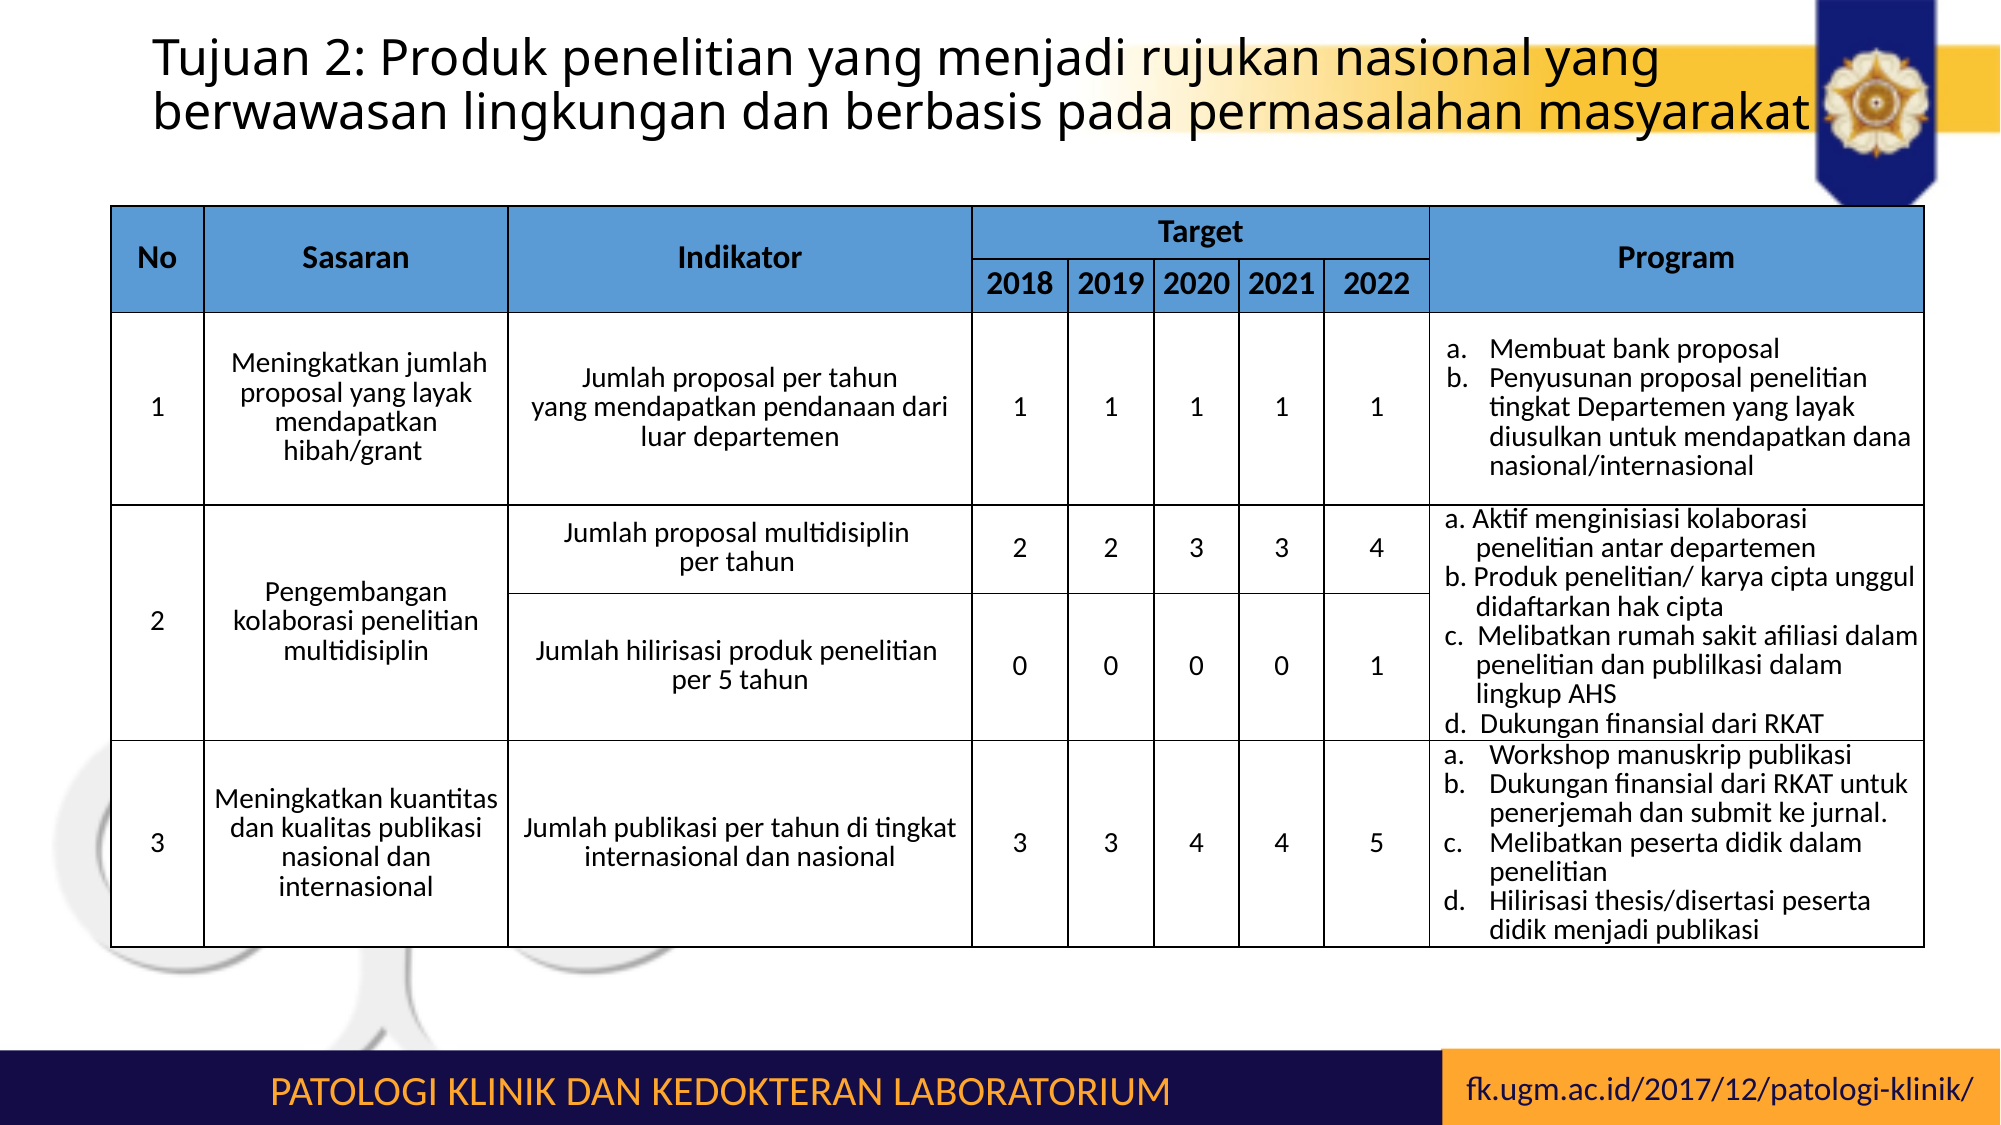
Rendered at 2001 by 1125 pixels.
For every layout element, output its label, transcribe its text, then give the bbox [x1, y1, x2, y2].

table_cell 1 [1325, 313, 1429, 504]
table_cell 1 [1325, 594, 1429, 740]
table_cell 0 [1240, 594, 1323, 740]
table_cell 2 [1069, 506, 1153, 593]
table_cell 1 [1155, 313, 1238, 504]
table_cell Workshop manuskrip publikasi Dukungan finansial dari RKAT untuk penerjemah dan submit ke jurnal. Melibatkan peserta didik dalam penelitian Hilirisasi thesis/disertasi peserta didik menjadi publikasi [1430, 741, 1923, 946]
table_cell 2 [112, 506, 203, 740]
table_header Indikator [509, 207, 971, 312]
table_cell 2021 [1240, 260, 1323, 312]
table_cell a. Aktif menginisiasi kolaborasi penelitian antar departemen b. Produk penelitian/ karya cipta unggul didaftarkan hak cipta c. Melibatkan rumah sakit afiliasi dalam penelitian dan publilkasi dalam lingkup AHS d. Dukungan finansial dari RKAT [1430, 506, 1923, 740]
table_header Program [1430, 207, 1923, 312]
table_cell Meningkatkan kuantitas dan kualitas publikasi nasional dan internasional [205, 741, 507, 946]
table_cell 3 [973, 741, 1067, 946]
table_cell 5 [1325, 741, 1429, 946]
table_cell Meningkatkan jumlah proposal yang layak mendapatkan hibah/grant [205, 313, 507, 504]
table_cell Jumlah proposal multidisiplin per tahun [509, 506, 971, 593]
table_cell 2018 [973, 260, 1067, 312]
table_cell Jumlah publikasi per tahun di tingkat internasional dan nasional [509, 741, 971, 946]
table_cell 1 [1069, 313, 1153, 504]
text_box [0, 1048, 2000, 1125]
table_cell 3 [1240, 506, 1323, 593]
table_cell 2022 [1325, 260, 1429, 312]
table_cell Membuat bank proposal Penyusunan proposal penelitian tingkat Departemen yang layak diusulkan untuk mendapatkan dana nasional/internasional [1430, 313, 1923, 504]
title Tujuan 2: Produk penelitian yang menjadi rujukan nasional yang berwawasan lingkungan dan berbasis pada permasalahan masyarakat [137, 33, 1863, 140]
table_cell 1 [112, 313, 203, 504]
table_header Sasaran [205, 207, 507, 312]
table_cell 3 [1069, 741, 1153, 946]
table_header No [112, 207, 203, 312]
table_cell 2 [973, 506, 1067, 593]
table_cell 2020 [1155, 260, 1238, 312]
table_cell Jumlah hilirisasi produk penelitian per 5 tahun [509, 594, 971, 740]
table_cell 0 [1155, 594, 1238, 740]
table_cell 3 [112, 741, 203, 946]
table_cell 0 [973, 594, 1067, 740]
table_cell 3 [1155, 506, 1238, 593]
table_header Target [973, 207, 1429, 258]
table_cell 2019 [1069, 260, 1153, 312]
table_cell 4 [1240, 741, 1323, 946]
table_cell 0 [1069, 594, 1153, 740]
table_cell Pengembangan kolaborasi penelitian multidisiplin [205, 506, 507, 740]
table_cell 1 [973, 313, 1067, 504]
table_cell Jumlah proposal per tahun yang mendapatkan pendanaan dari luar departemen [509, 313, 971, 504]
table_cell 4 [1325, 506, 1429, 593]
table_cell 4 [1155, 741, 1238, 946]
picture [0, 0, 2001, 1125]
table_cell 1 [1240, 313, 1323, 504]
